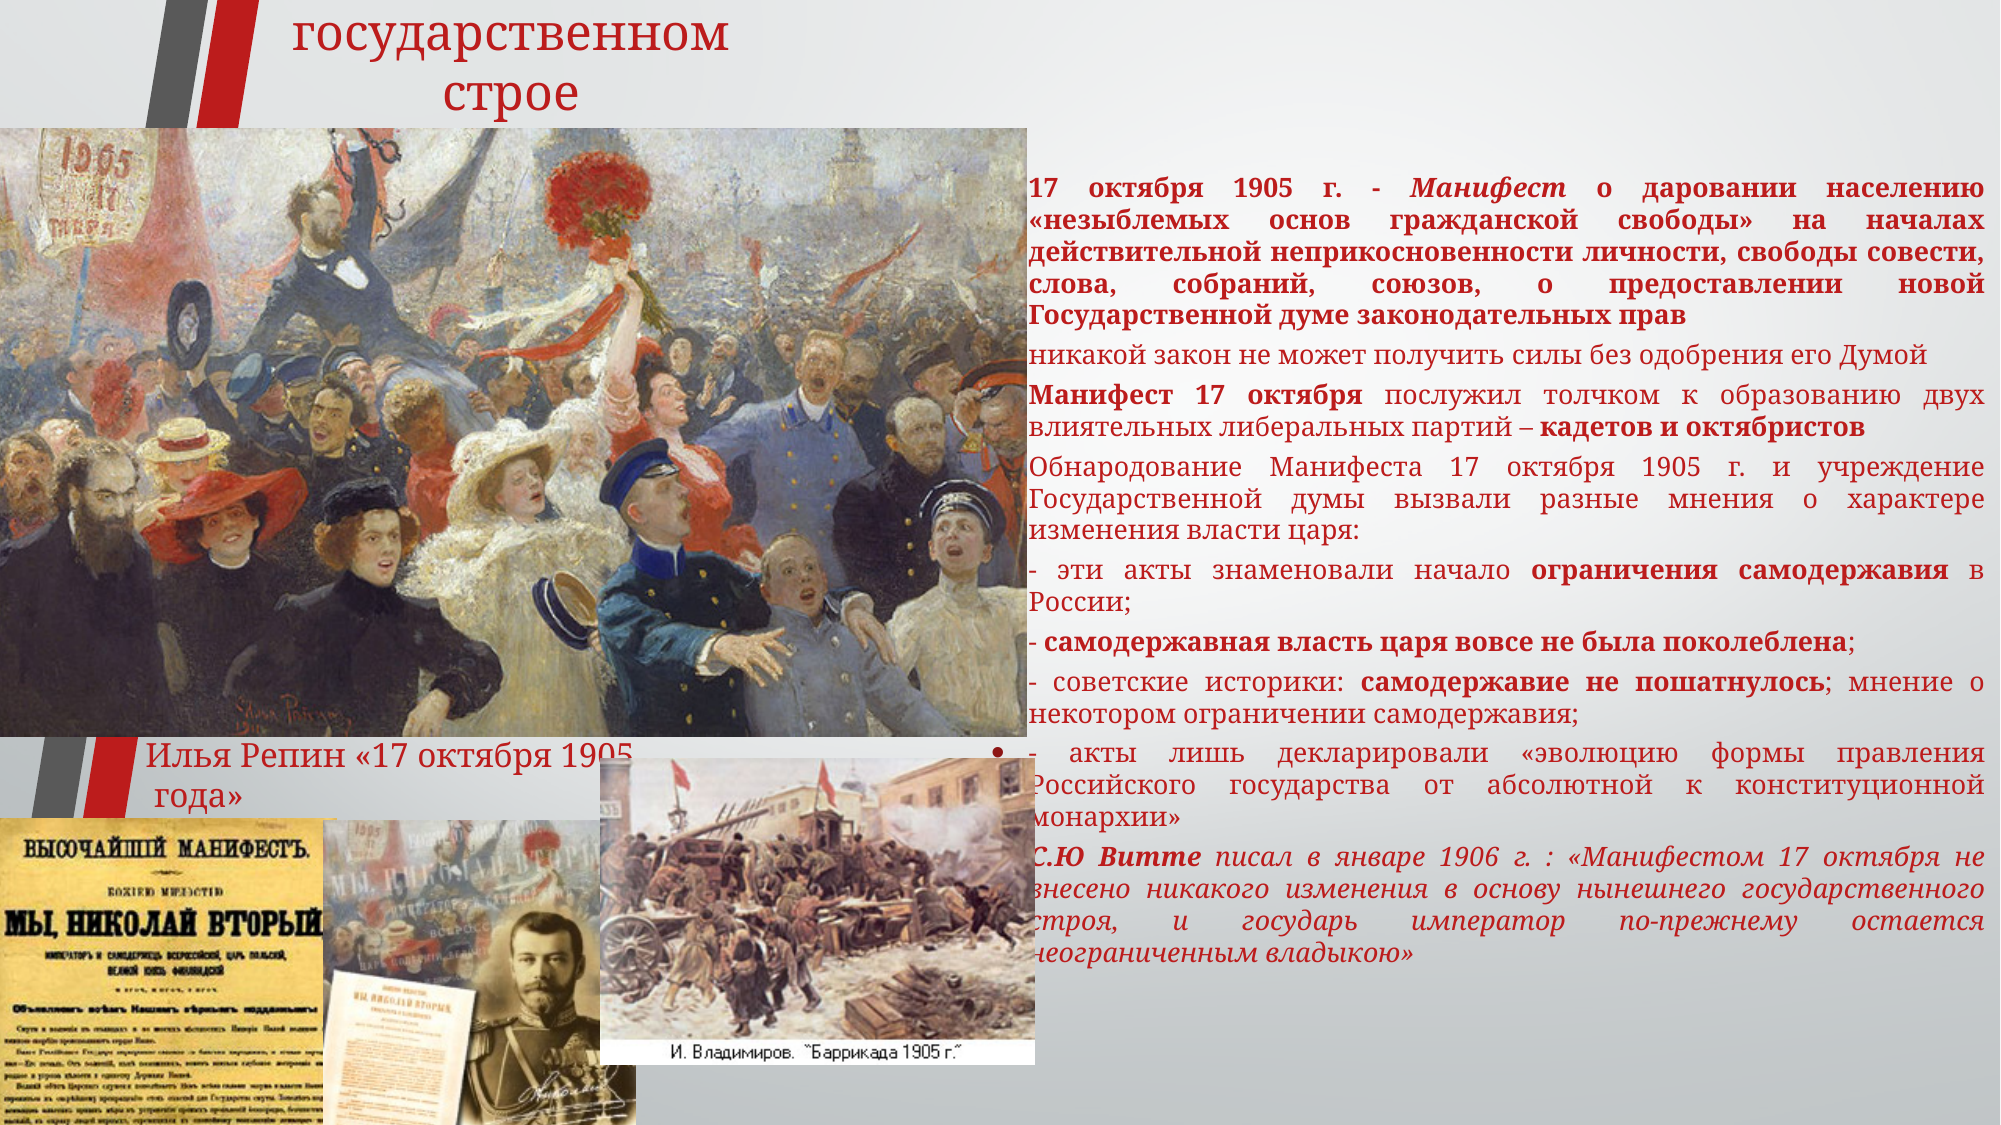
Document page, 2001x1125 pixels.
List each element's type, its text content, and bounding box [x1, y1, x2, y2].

list 17 октября 1905 г. - Манифест о даровании населению «незыблемых основ гражданской свободы» на началах действительной неприкосновенности личности, свободы совести, слова, собраний, союзов, о предоставлении новой Государственной думе законодательных прав никакой закон не может получить силы без одобрения его Думой Манифест 17 октября послужил толчком к образованию двух влиятельных либеральных партий – кадетов и октябристов Обнародование Манифеста 17 октября 1905 г. и учреждение Государственной думы вызвали разные мнения о характере изменения власти царя: - эти акты знаменовали начало ограничения самодержавия в России; - самодержавная власть царя вовсе не была поколеблена; - советские историки: самодержавие не пошатнулось; мнение о некотором ограничении самодержавия; - акты лишь декларировали «эволюцию формы правления Российского государства от абсолютной к конституционной монархии» С.Ю Витте писал в январе 1906 г. : «Манифестом 17 октября не внесено никакого изменения в основу нынешнего государственного строя, и государь император по-прежнему остается неограниченным владыкою» [976, 156, 2000, 995]
picture [0, 758, 1035, 1125]
list Илья Репин «17 октября 1905 года» [130, 737, 713, 820]
picture [0, 128, 1027, 737]
title Изменения в государственном строе [220, 0, 803, 128]
